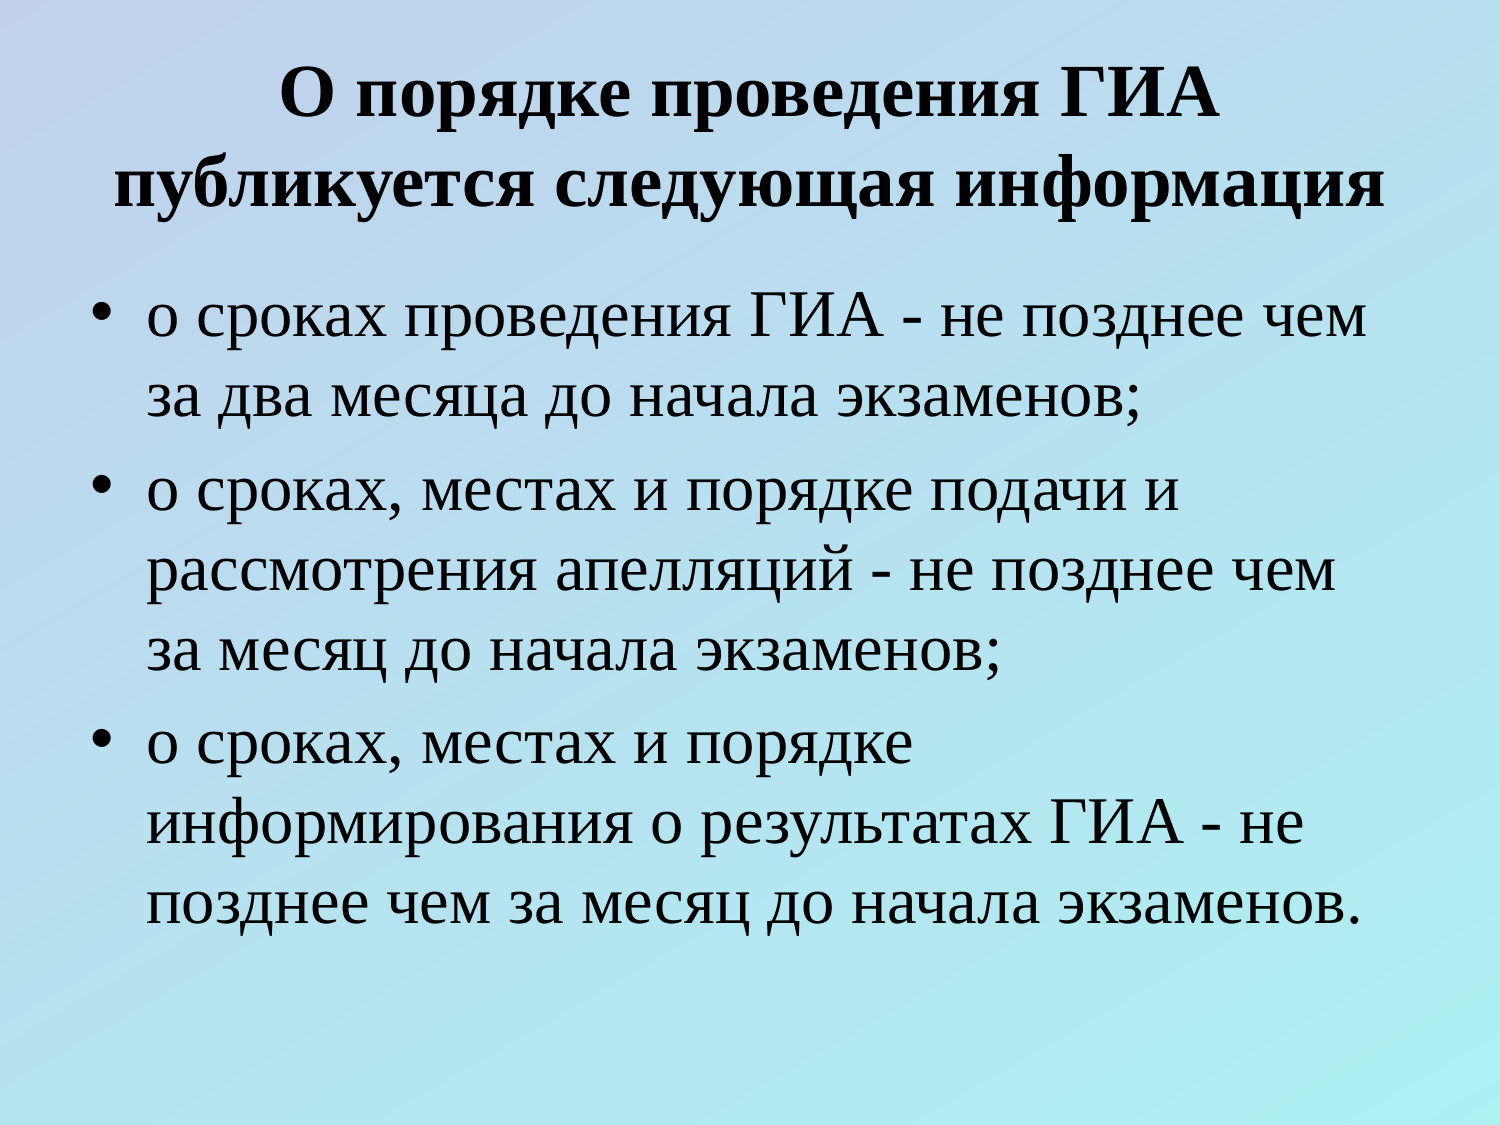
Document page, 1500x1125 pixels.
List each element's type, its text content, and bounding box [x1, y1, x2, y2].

list о сроках проведения ГИА - не позднее чем за два месяца до начала экзаменов; о сроках, местах и порядке подачи и рассмотрения апелляций - не позднее чем за месяц до начала экзаменов; о сроках, местах и порядке информирования о результатах ГИА - не позднее чем за месяц до начала экзаменов. [75, 262, 1425, 1005]
title О порядке проведения ГИА публикуется следующая информация [75, 37, 1425, 225]
